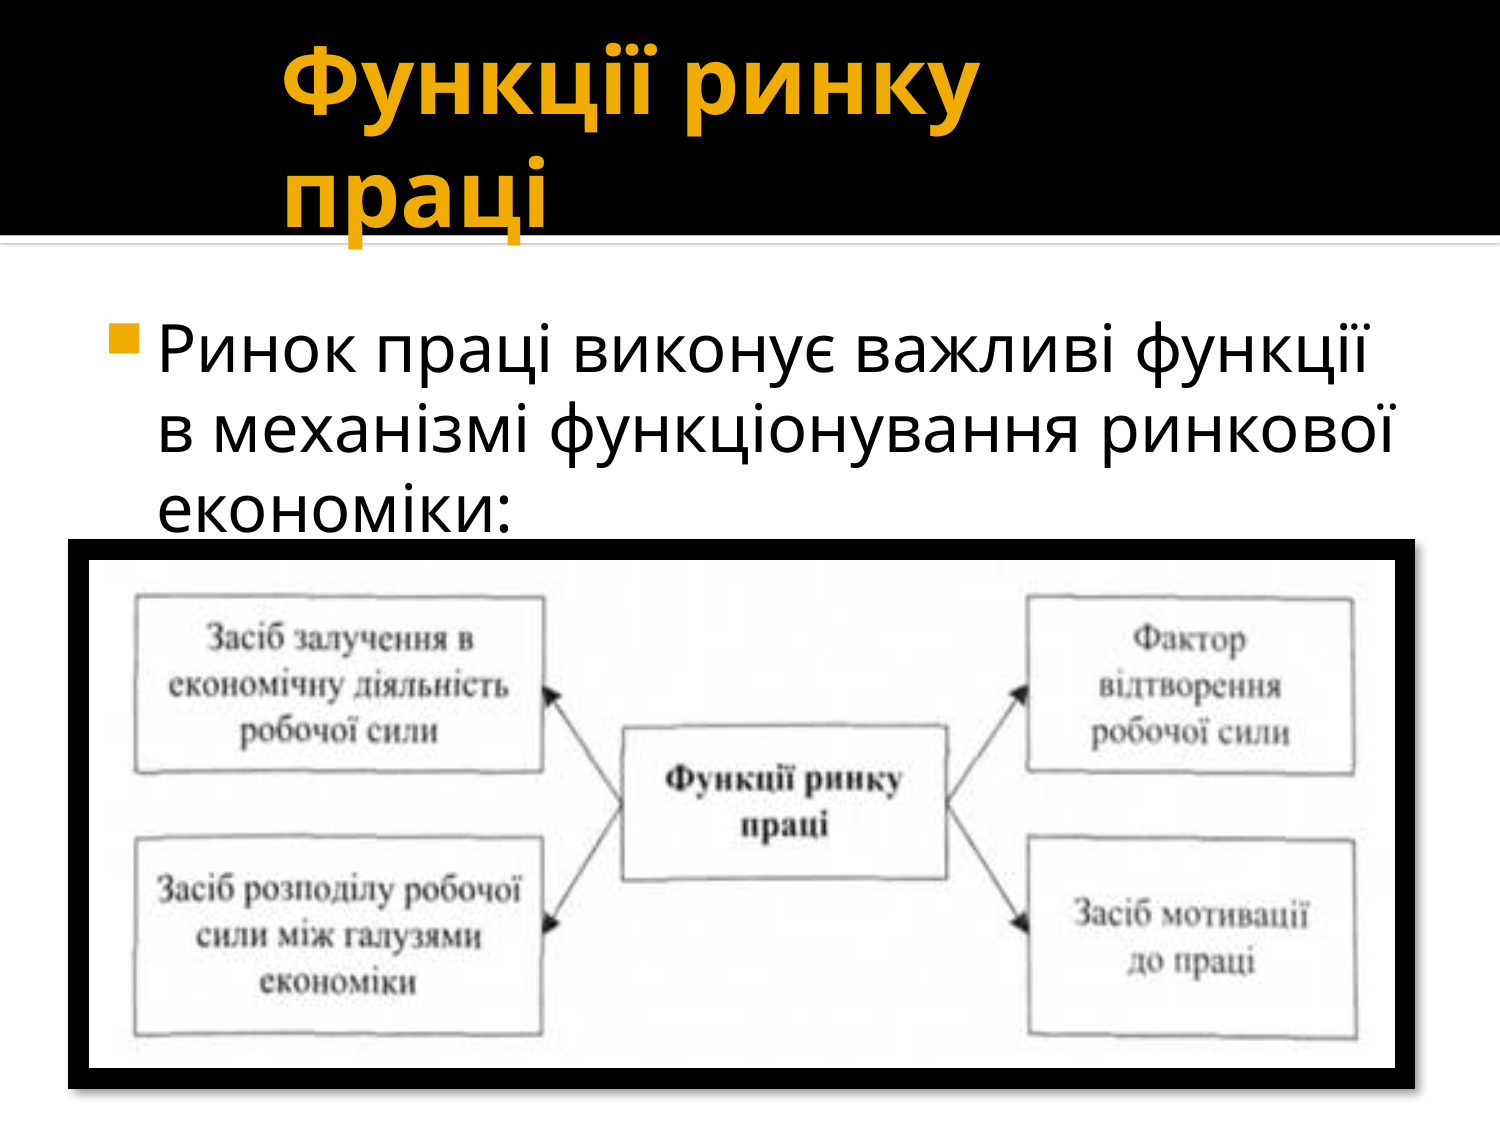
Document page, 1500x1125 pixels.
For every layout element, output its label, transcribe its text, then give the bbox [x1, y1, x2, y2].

title Функції ринку праці [265, 30, 1154, 237]
list Ринок праці виконує важливі функції в механізмі функціонування ринкової економіки: [75, 291, 1425, 544]
picture [88, 560, 1395, 1069]
